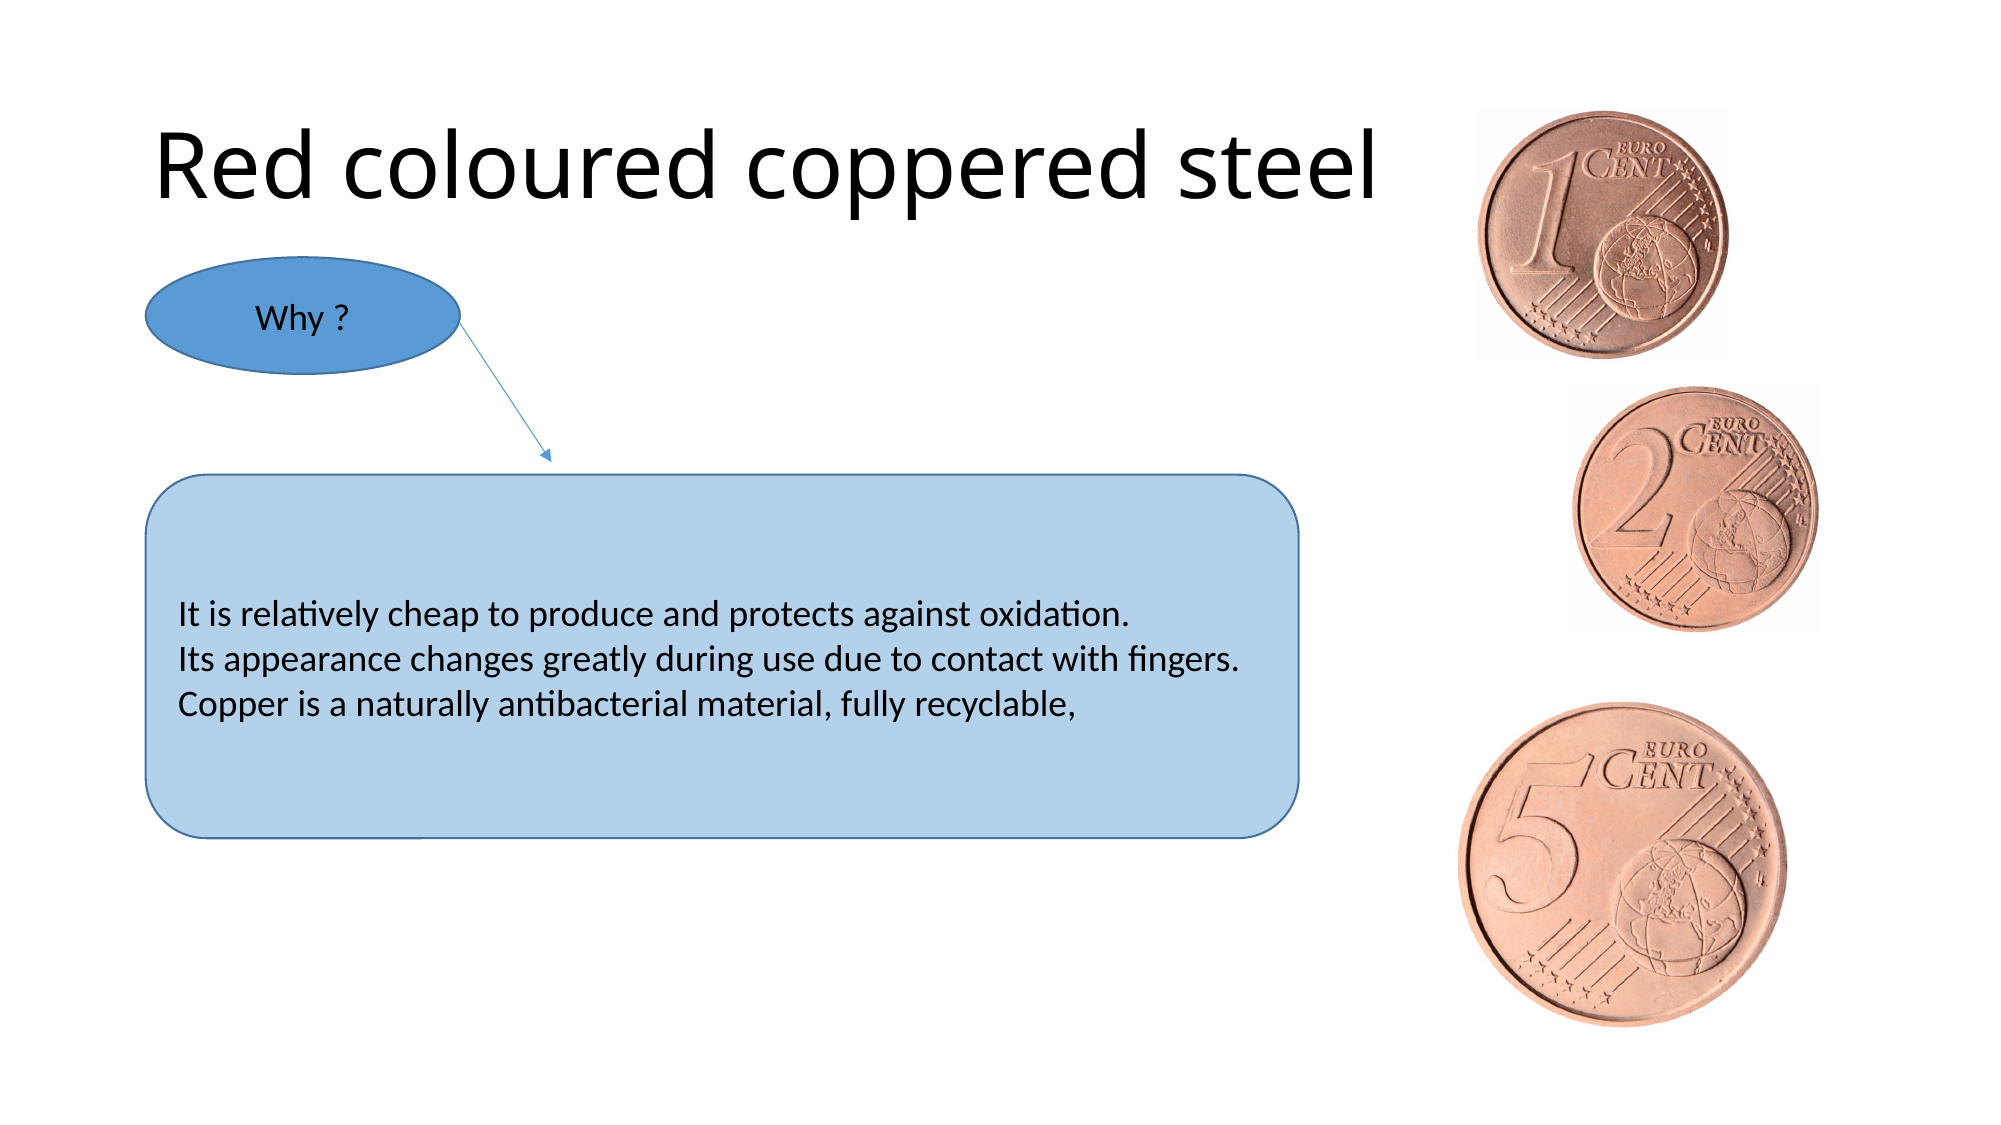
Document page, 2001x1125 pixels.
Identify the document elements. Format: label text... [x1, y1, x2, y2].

text_box Why ? [144, 256, 461, 375]
picture [1475, 107, 1731, 363]
picture [1568, 383, 1820, 636]
title Red coloured coppered steel [137, 59, 1863, 278]
picture [1453, 695, 1788, 1030]
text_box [459, 323, 552, 463]
text_box It is relatively cheap to produce and protects against oxidation. Its appearance changes greatly during use due to contact with fingers. Copper is a naturally antibacterial material, fully recyclable, [144, 473, 1300, 840]
